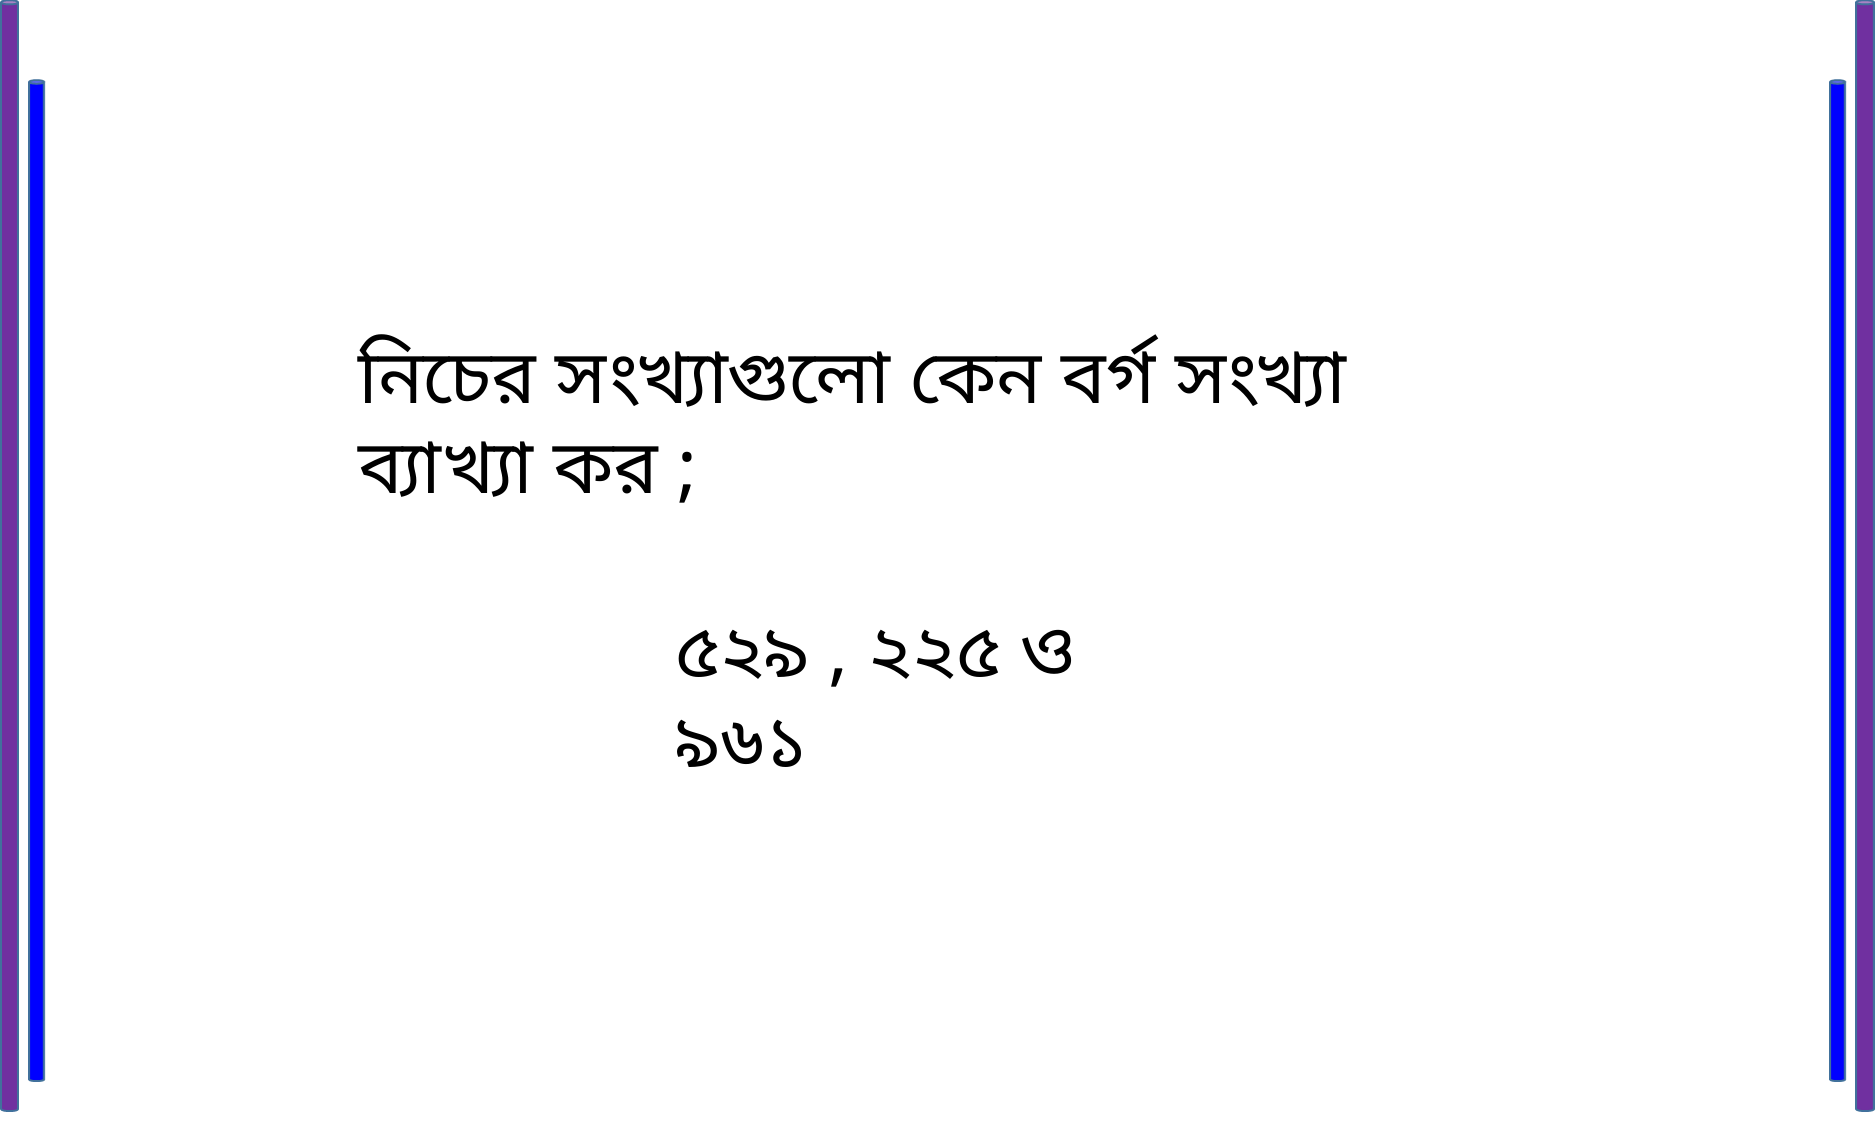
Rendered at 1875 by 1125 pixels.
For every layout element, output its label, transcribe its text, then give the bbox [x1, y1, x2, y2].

picture [0, 0, 19, 1112]
text_box ৫২৯ , ২২৫ ও ৯৬১ [660, 595, 1161, 790]
text_box নিচের সংখ্যাগুলো কেন বর্গ সংখ্যা ব্যাখ্যা কর ; [343, 321, 1478, 516]
picture [1829, 79, 1847, 1082]
picture [1855, 0, 1875, 1112]
picture [27, 79, 46, 1082]
